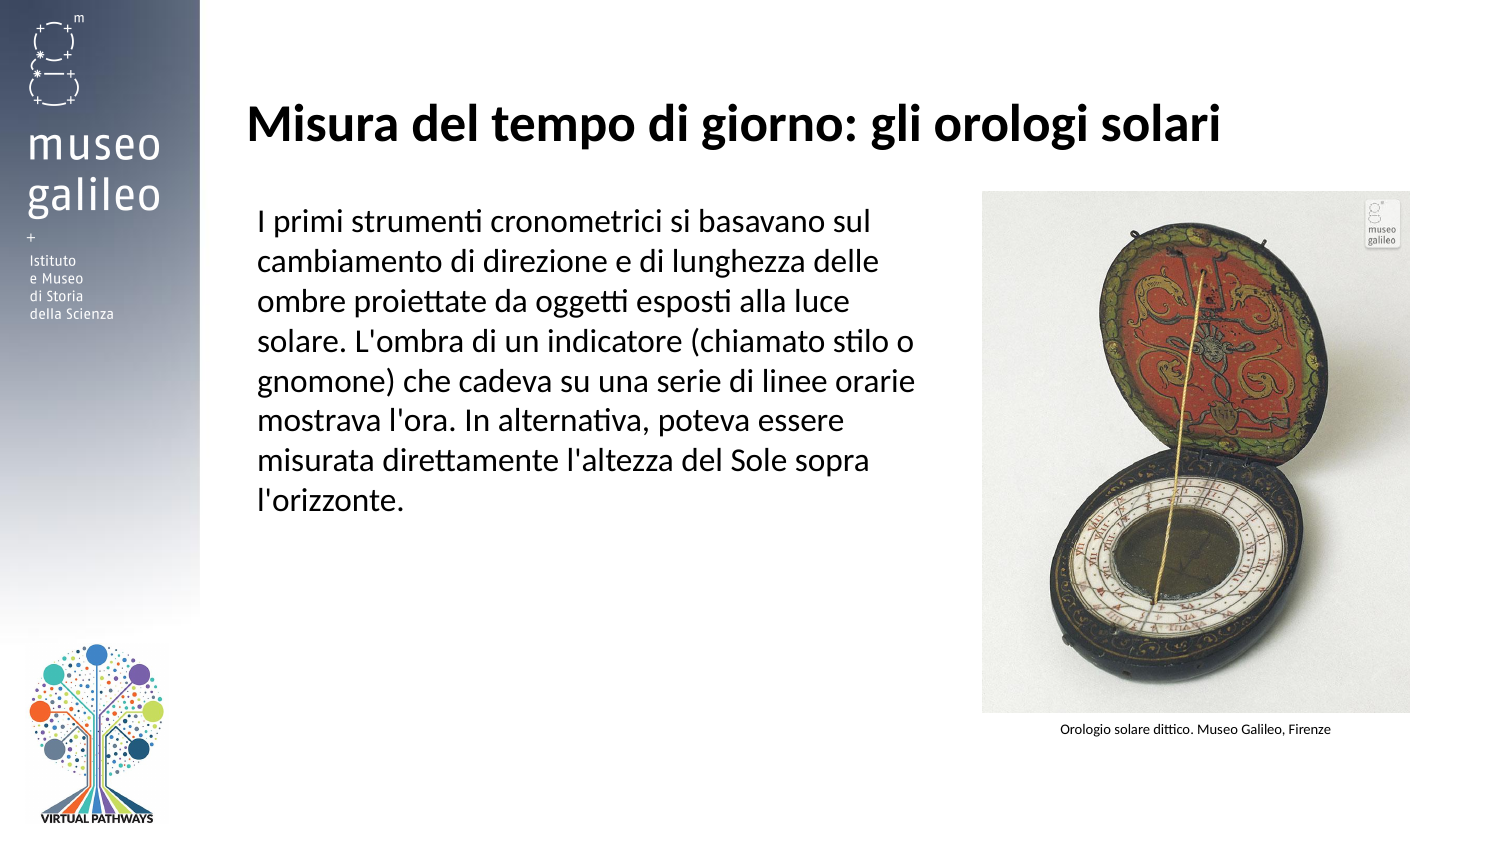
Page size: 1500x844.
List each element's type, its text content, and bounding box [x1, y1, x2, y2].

picture [0, 0, 1500, 844]
title Misura del tempo di giorno: gli orologi solari [231, 72, 1477, 167]
text_box Orologio solare dittico. Museo Galileo, Firenze [982, 722, 1410, 747]
text_box I primi strumenti cronometrici si basavano sul cambiamento di direzione e di lunghezza delle ombre proiettate da oggetti esposti alla luce solare. L'ombra di un indicatore (chiamato stilo o gnomone) che cadeva su una serie di linee orarie mostrava l'ora. In alternativa, poteva essere misurata direttamente l'altezza del Sole sopra l'orizzonte. [242, 184, 952, 534]
